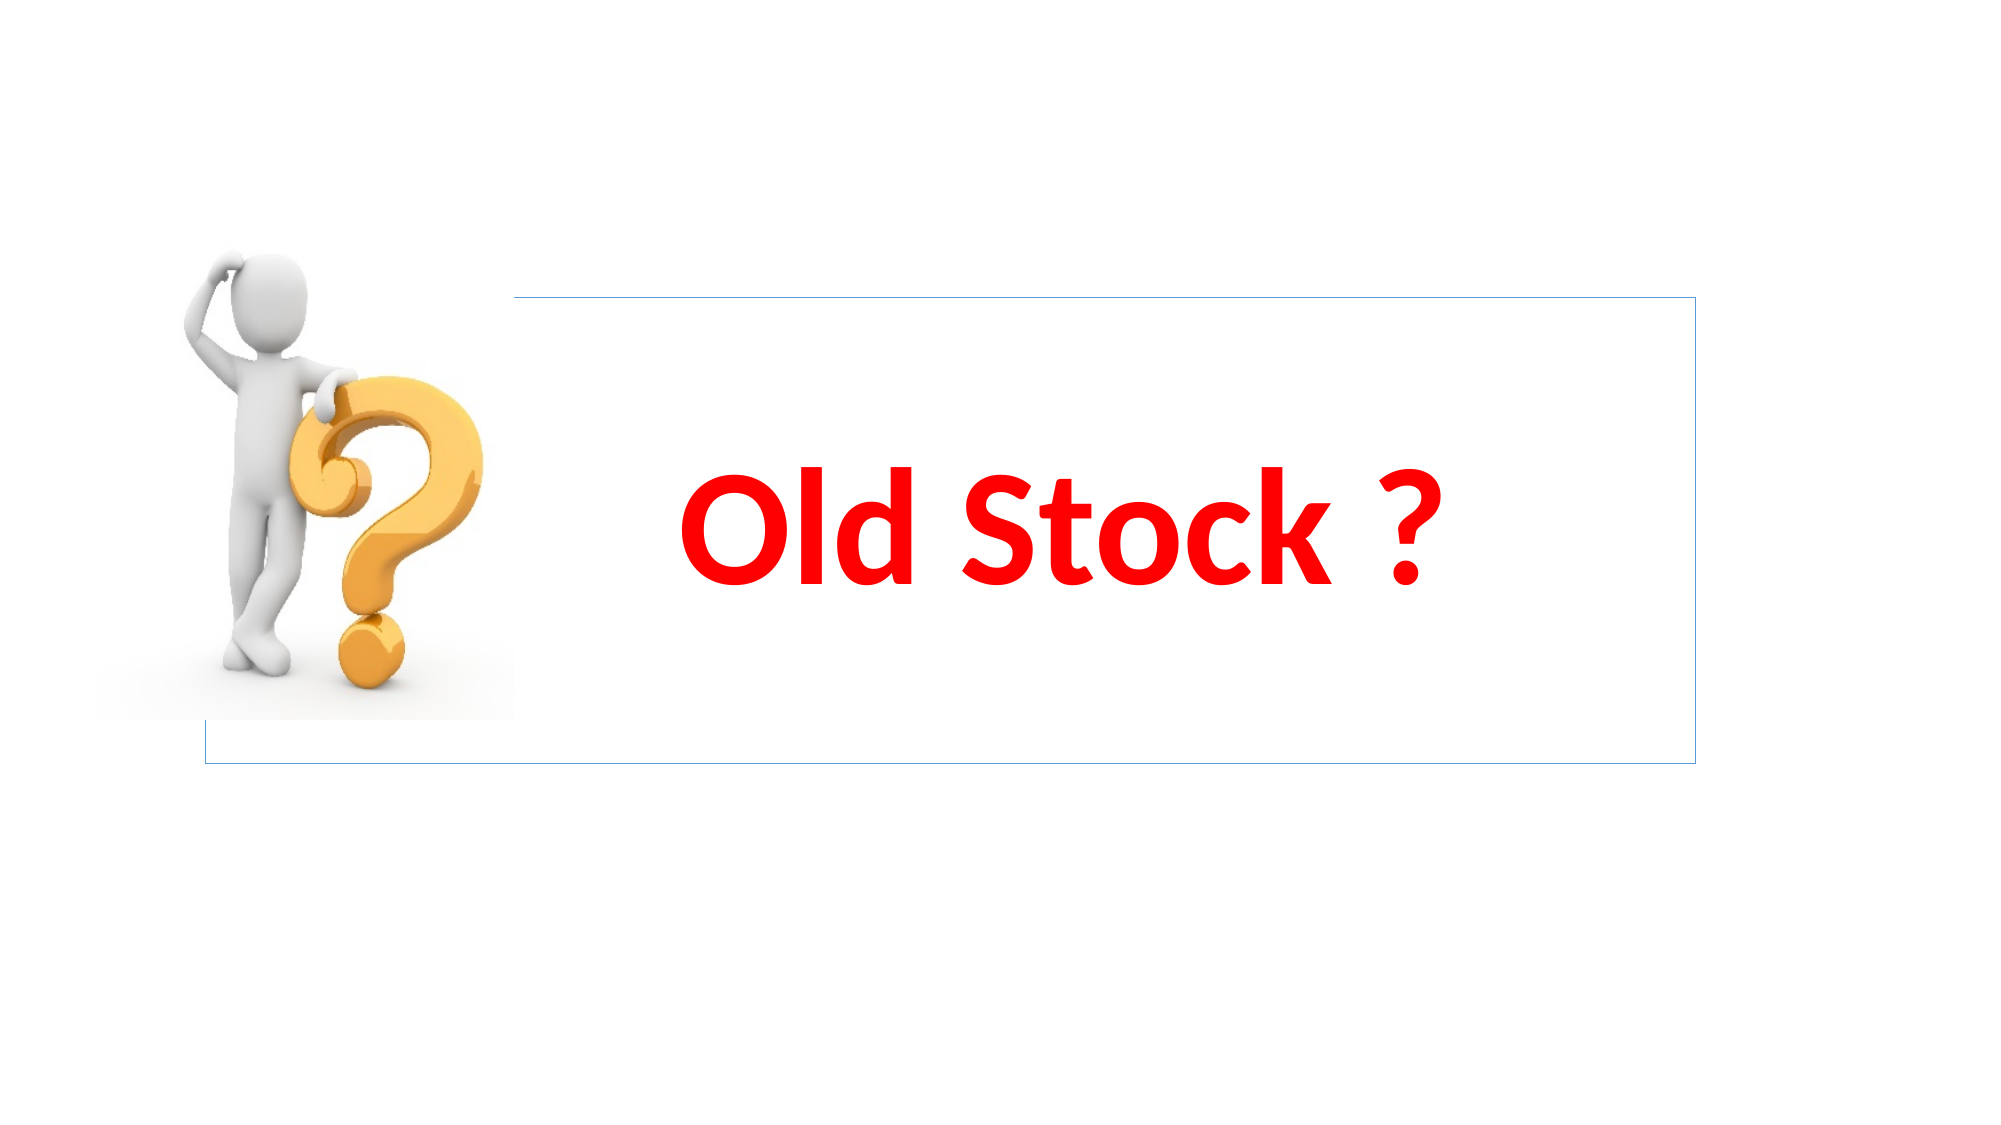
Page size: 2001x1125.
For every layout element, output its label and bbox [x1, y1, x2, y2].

text_box [97, 93, 1696, 900]
